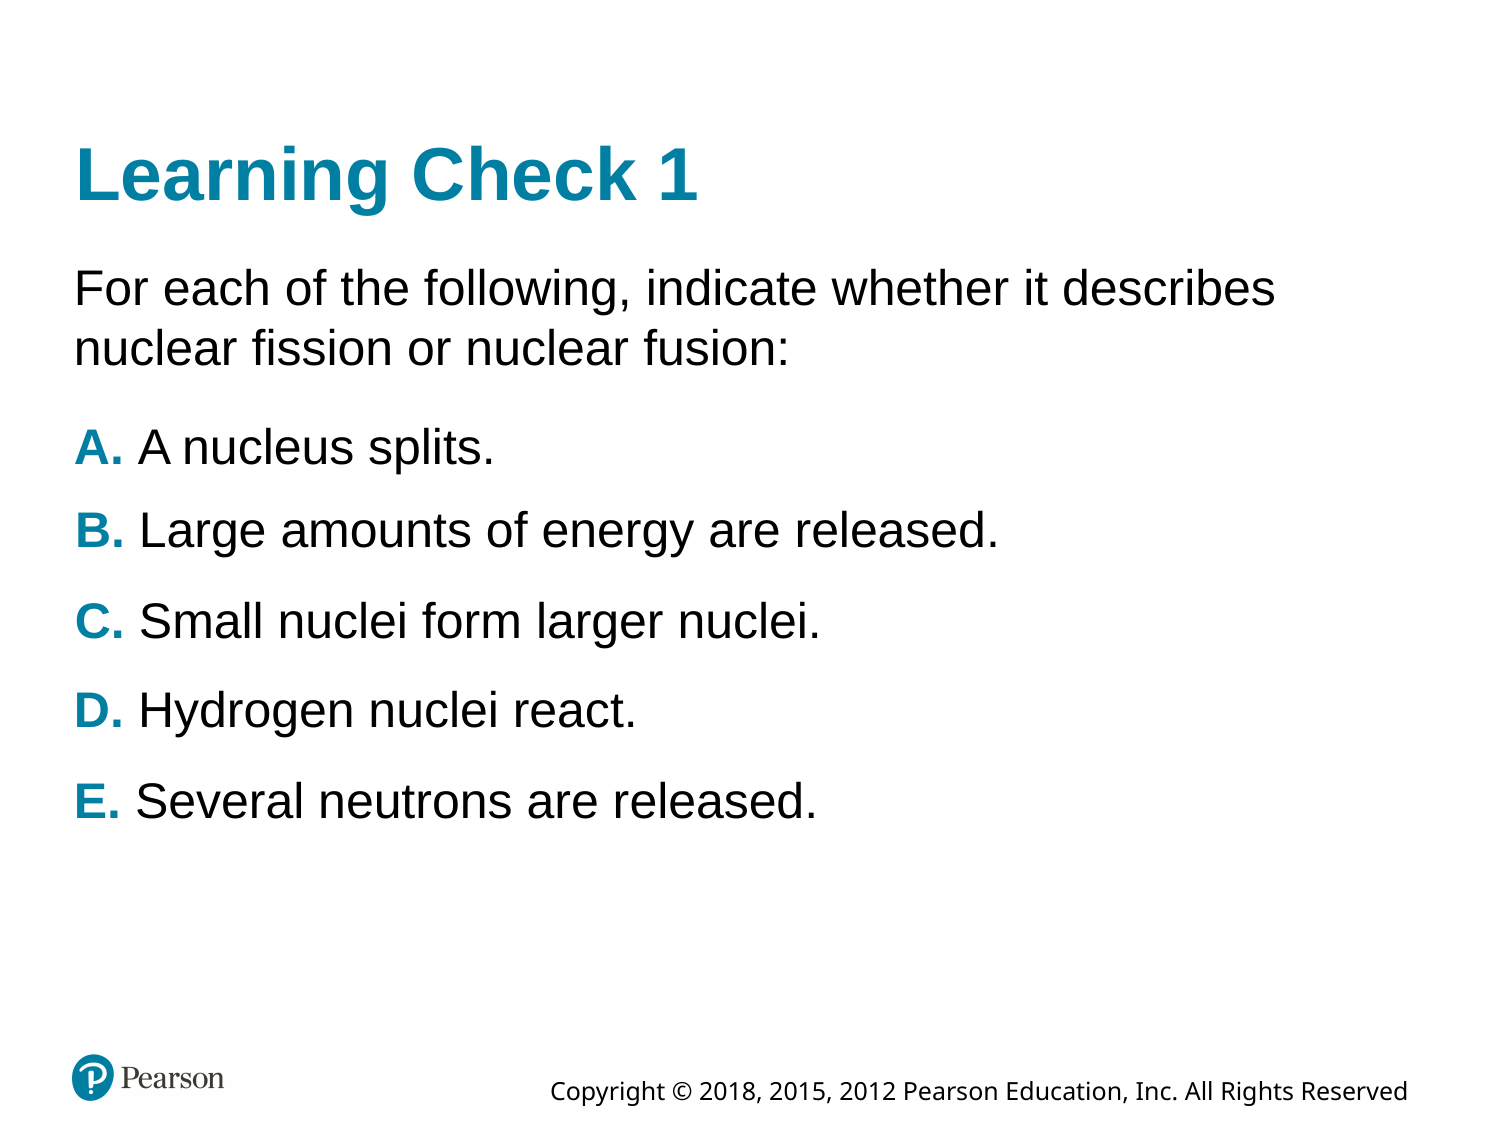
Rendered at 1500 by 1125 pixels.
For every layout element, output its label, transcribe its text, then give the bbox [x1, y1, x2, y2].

list C. Small nuclei form larger nuclei. [74, 588, 1426, 660]
picture [51, 1053, 245, 1102]
list D. Hydrogen nuclei react. [74, 677, 1425, 758]
list E. Several neutrons are released. [73, 768, 1425, 842]
list For each of the following, indicate whether it describes nuclear fission or nuclear fusion: [73, 254, 1426, 380]
list A. A nucleus splits. [73, 414, 1428, 479]
list B. Large amounts of energy are released. [75, 497, 1426, 569]
title Learning Check 1 [75, 35, 1425, 216]
